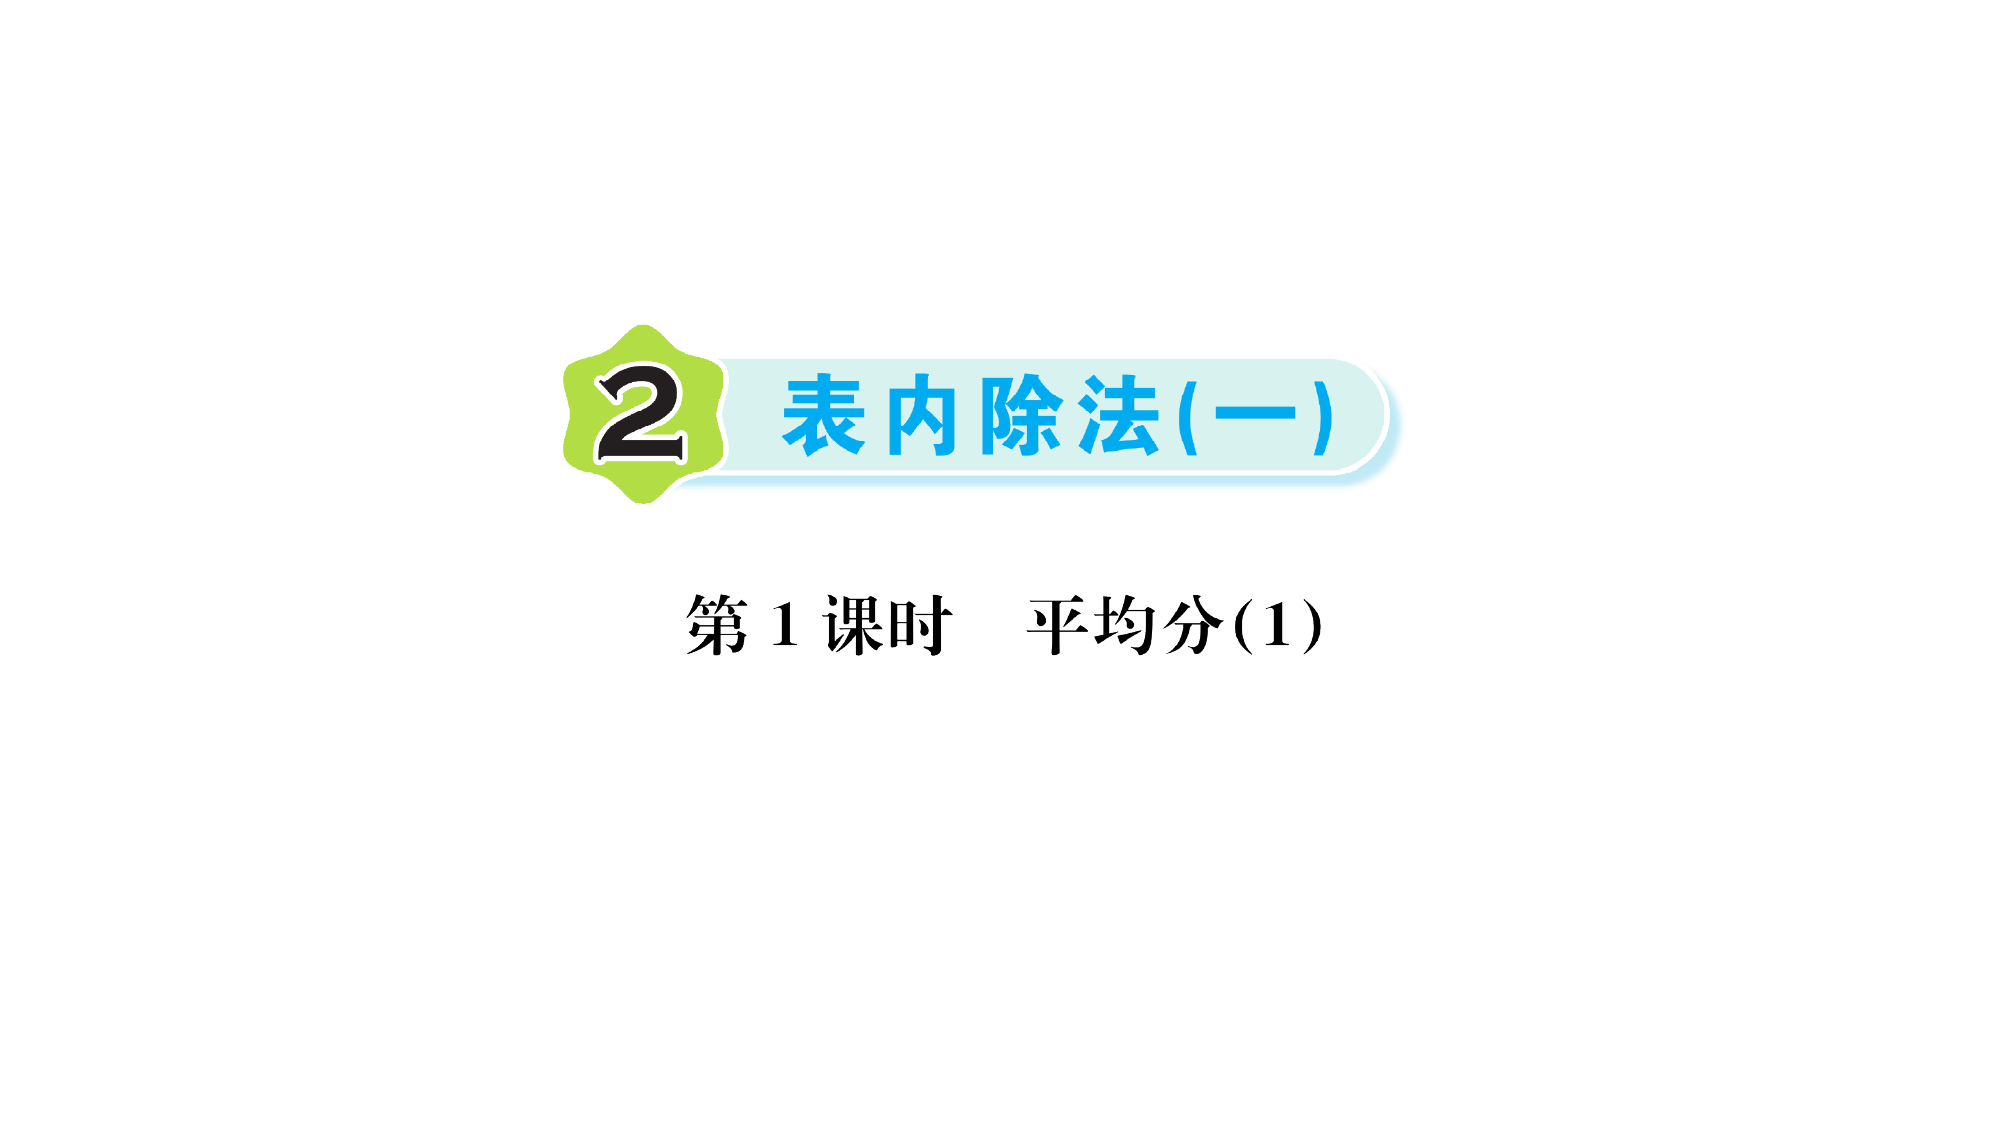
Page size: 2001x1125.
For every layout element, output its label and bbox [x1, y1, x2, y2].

picture [672, 586, 1328, 681]
picture [559, 314, 1441, 516]
